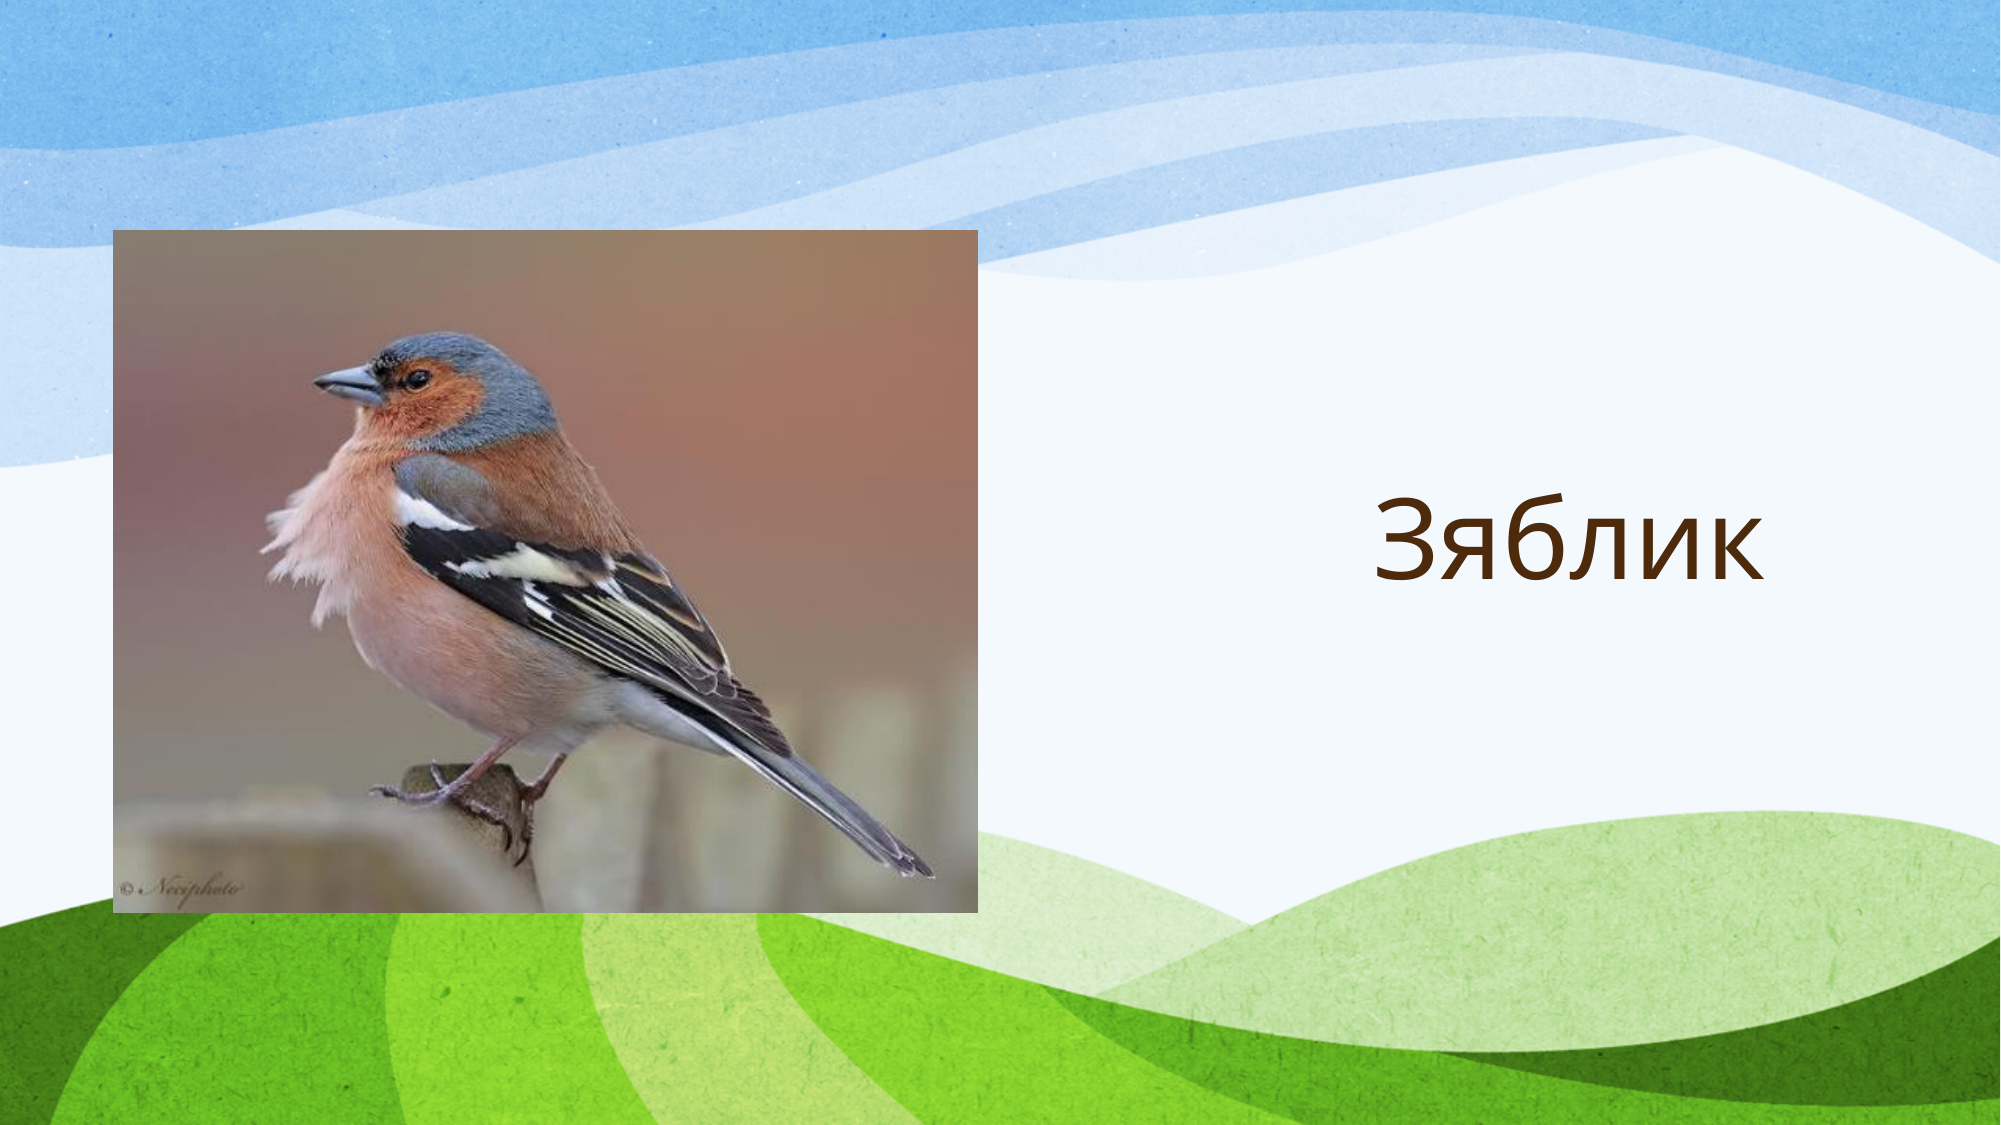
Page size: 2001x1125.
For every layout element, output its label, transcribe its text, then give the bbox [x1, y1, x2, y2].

picture [0, 0, 2001, 1125]
title Зяблик [1358, 427, 1786, 612]
